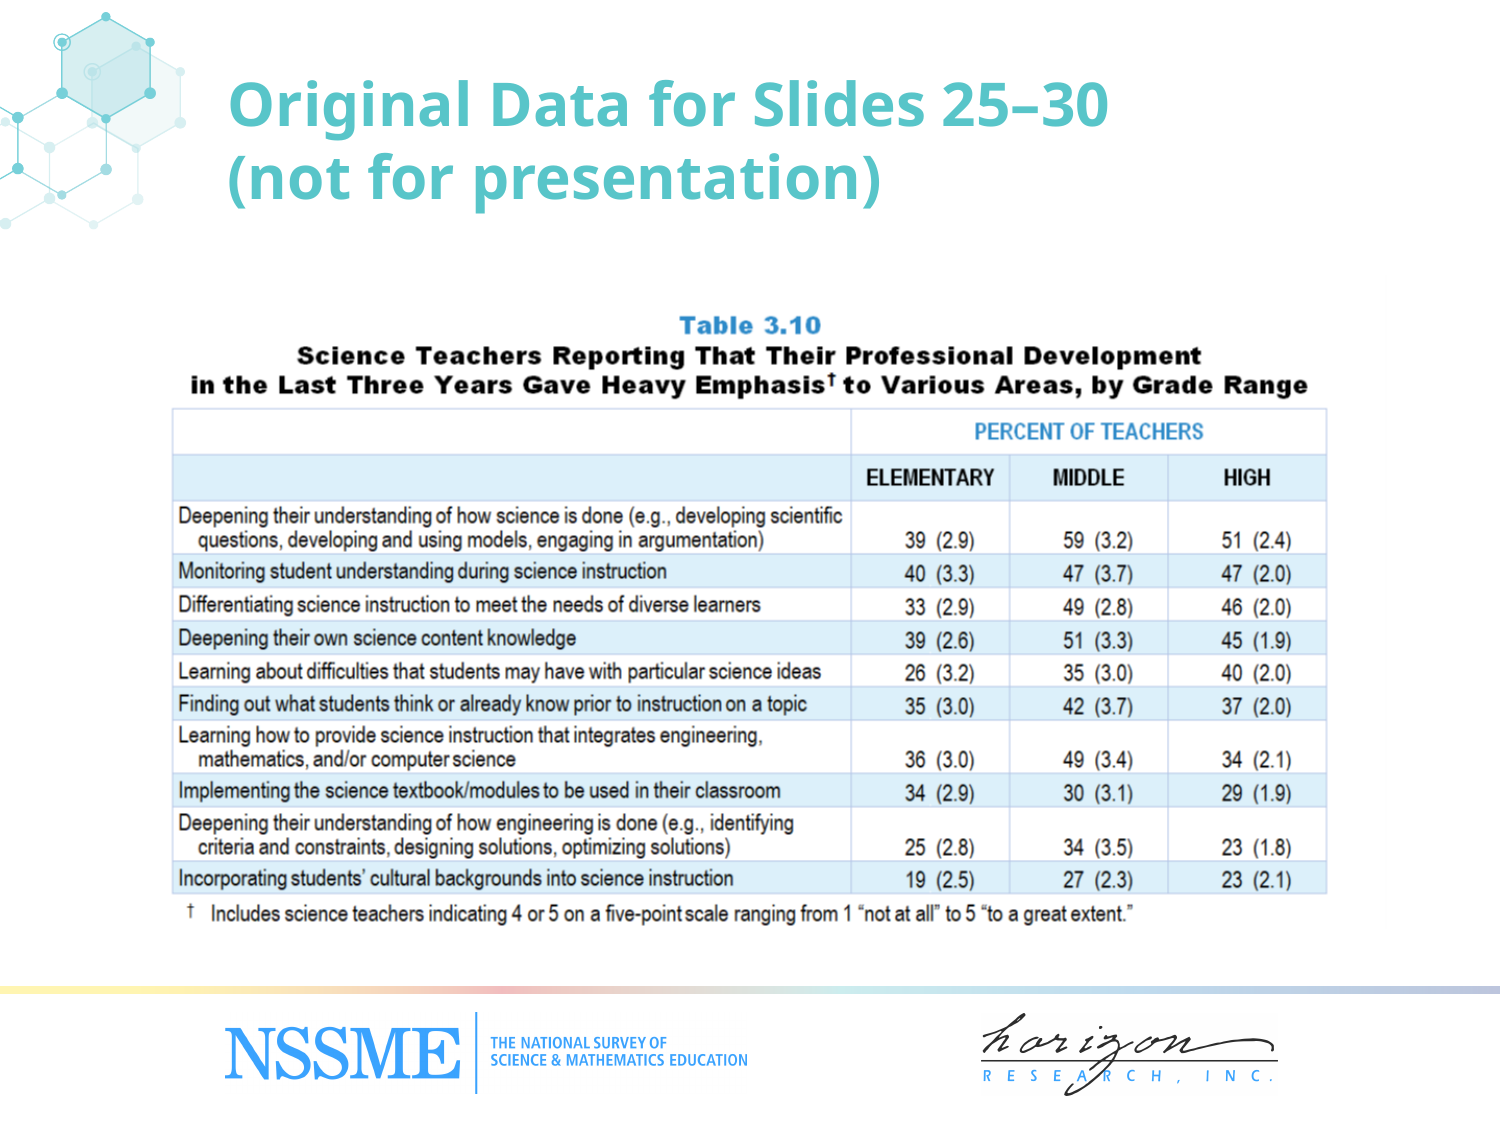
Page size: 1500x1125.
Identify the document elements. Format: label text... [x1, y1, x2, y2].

picture [0, 0, 1500, 1125]
text_box Original Data for Slides 25–30 (not for presentation) [212, 45, 1425, 233]
